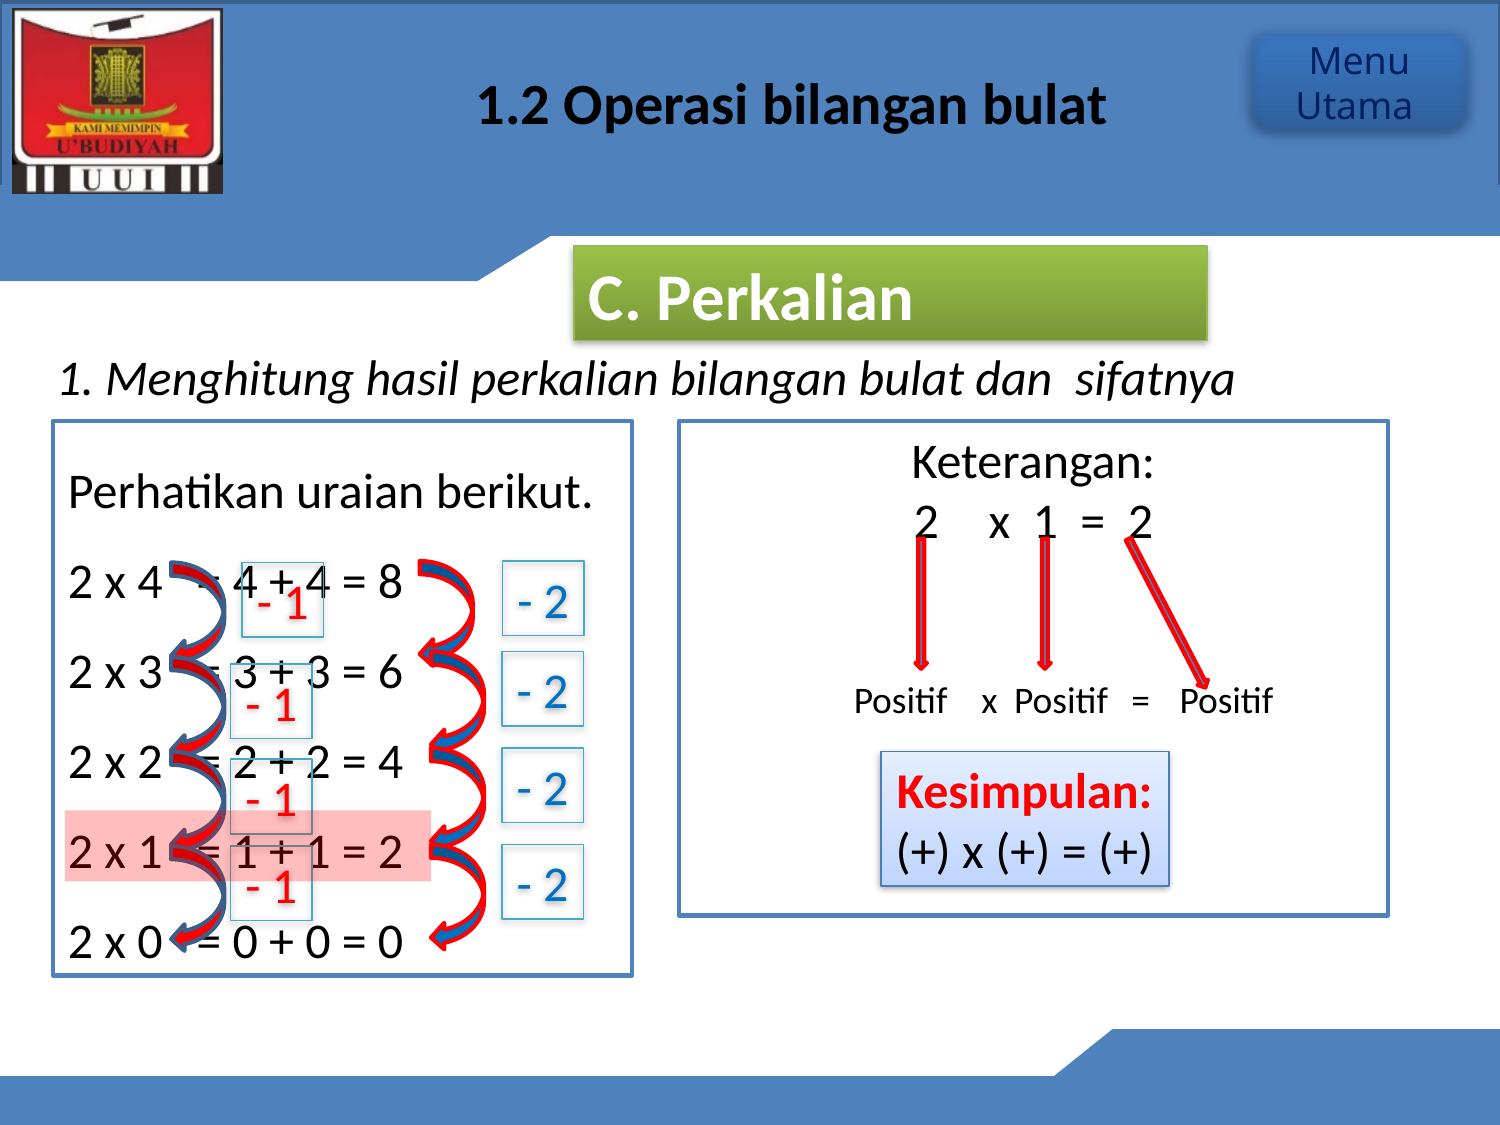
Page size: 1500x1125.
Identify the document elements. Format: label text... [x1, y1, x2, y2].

text_box [428, 842, 487, 952]
text_box [169, 883, 225, 953]
picture [12, 7, 223, 194]
text_box [0, 0, 1500, 185]
text_box - 1 [230, 883, 313, 921]
text_box 1.2 Operasi bilangan bulat [460, 58, 1123, 144]
text_box [428, 745, 487, 846]
text_box - 2 [501, 747, 584, 823]
text_box Menu Utama [1259, 41, 1459, 123]
text_box - 2 [501, 844, 584, 920]
text_box Kesimpulan: (+) x (+) = (+) [880, 751, 1170, 887]
text_box Keterangan: x 1 = 2 [677, 419, 1390, 918]
text_box - 2 [501, 651, 584, 727]
text_box = [1116, 668, 1164, 729]
text_box - 1 [230, 758, 313, 808]
text_box [1123, 535, 1210, 690]
text_box [1037, 536, 1053, 668]
text_box [63, 808, 433, 883]
text_box [169, 749, 225, 808]
text_box [169, 560, 227, 659]
text_box Perhatikan uraian berikut. 2 x 4 = 4 + 4 = 8 2 x 3 = 3 + 3 = 6 2 x 2 = 2 + 2 = 4 2 x 1 = 1 + 1 = 2 2 x 0 = 0 + 0 = 0 [51, 419, 634, 978]
text_box - 1 [241, 562, 324, 638]
text_box Positif [999, 668, 1116, 729]
text_box [428, 649, 487, 749]
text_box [0, 187, 1500, 280]
text_box - 2 [502, 560, 585, 636]
text_box Positif [1164, 668, 1298, 729]
text_box C. Perkalian [573, 288, 1208, 341]
text_box [913, 536, 930, 668]
text_box - 1 [230, 663, 313, 739]
text_box x [966, 668, 999, 729]
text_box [0, 1031, 1500, 1125]
text_box Positif [838, 668, 966, 729]
text_box [169, 654, 225, 754]
text_box 1. Menghitung hasil perkalian bilangan bulat dan sifatnya [41, 338, 1353, 413]
text_box [417, 558, 475, 666]
